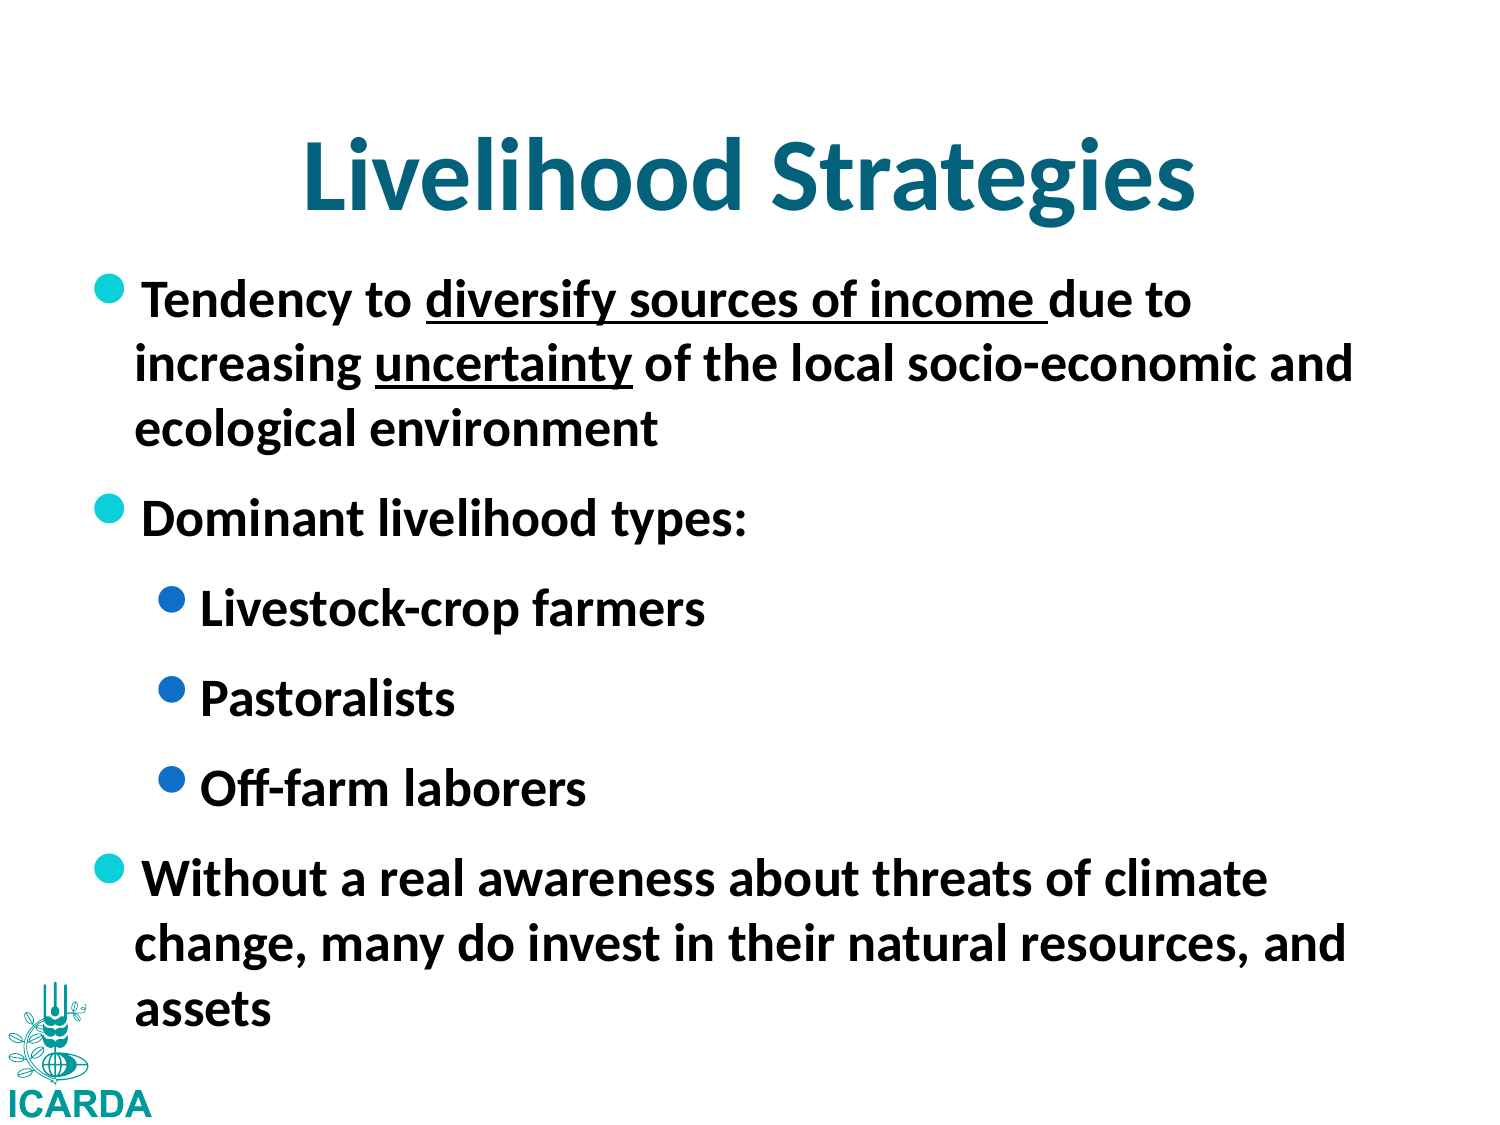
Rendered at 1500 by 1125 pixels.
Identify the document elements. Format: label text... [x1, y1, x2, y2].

list Tendency to diversify sources of income due to increasing uncertainty of the local socio-economic and ecological environment Dominant livelihood types: Livestock-crop farmers Pastoralists Off-farm laborers Without a real awareness about threats of climate change, many do invest in their natural resources, and assets [74, 255, 1426, 1038]
title Livelihood Strategies [74, 115, 1426, 232]
